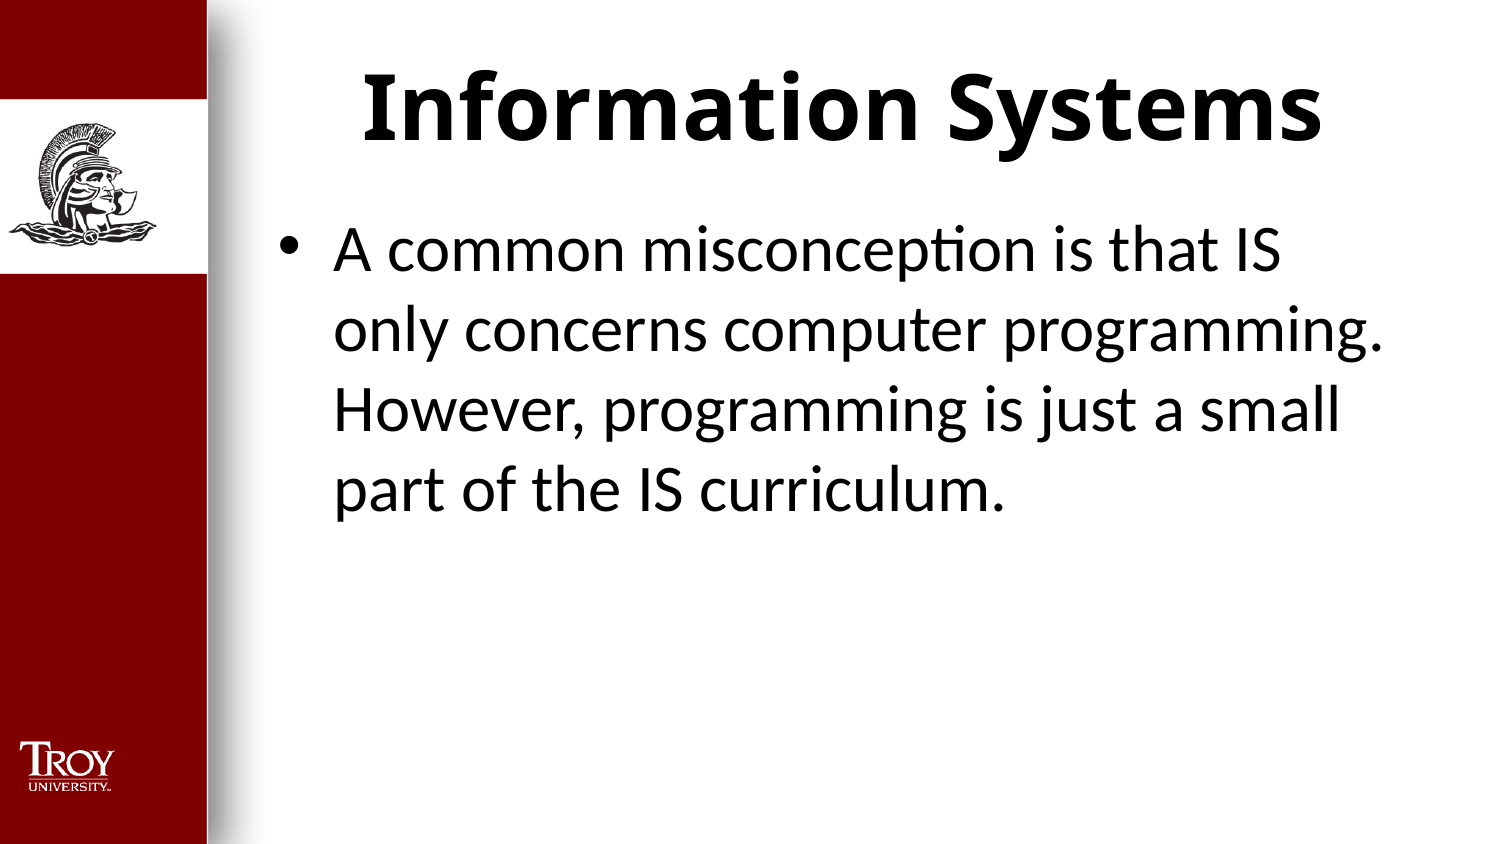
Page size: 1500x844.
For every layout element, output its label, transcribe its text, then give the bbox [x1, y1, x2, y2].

list A common misconception is that IS only concerns computer programming. However, programming is just a small part of the IS curriculum. [262, 196, 1425, 769]
picture [0, 0, 209, 844]
title Information Systems [262, 33, 1425, 175]
